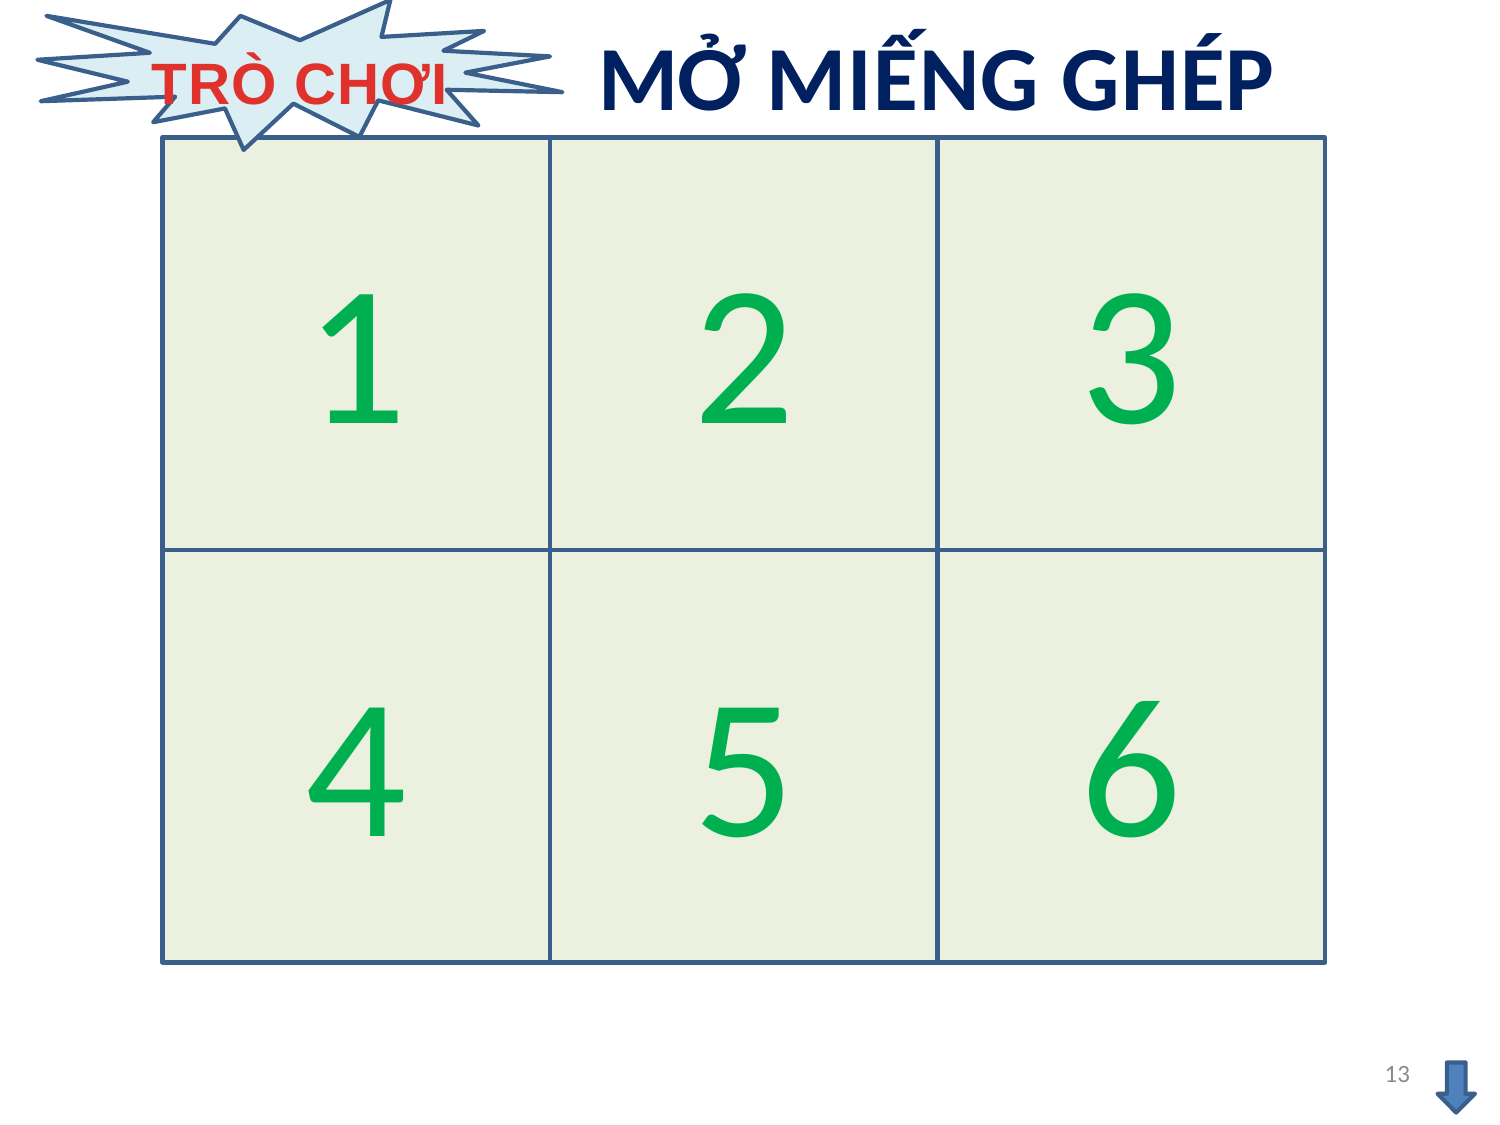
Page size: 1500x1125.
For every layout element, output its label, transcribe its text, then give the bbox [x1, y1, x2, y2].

slide_number 13 [1074, 1042, 1425, 1103]
text_box [1435, 1060, 1477, 1115]
picture [162, 137, 1326, 963]
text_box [37, 0, 563, 151]
text_box MỞ MIẾNG GHÉP [566, 11, 1313, 135]
